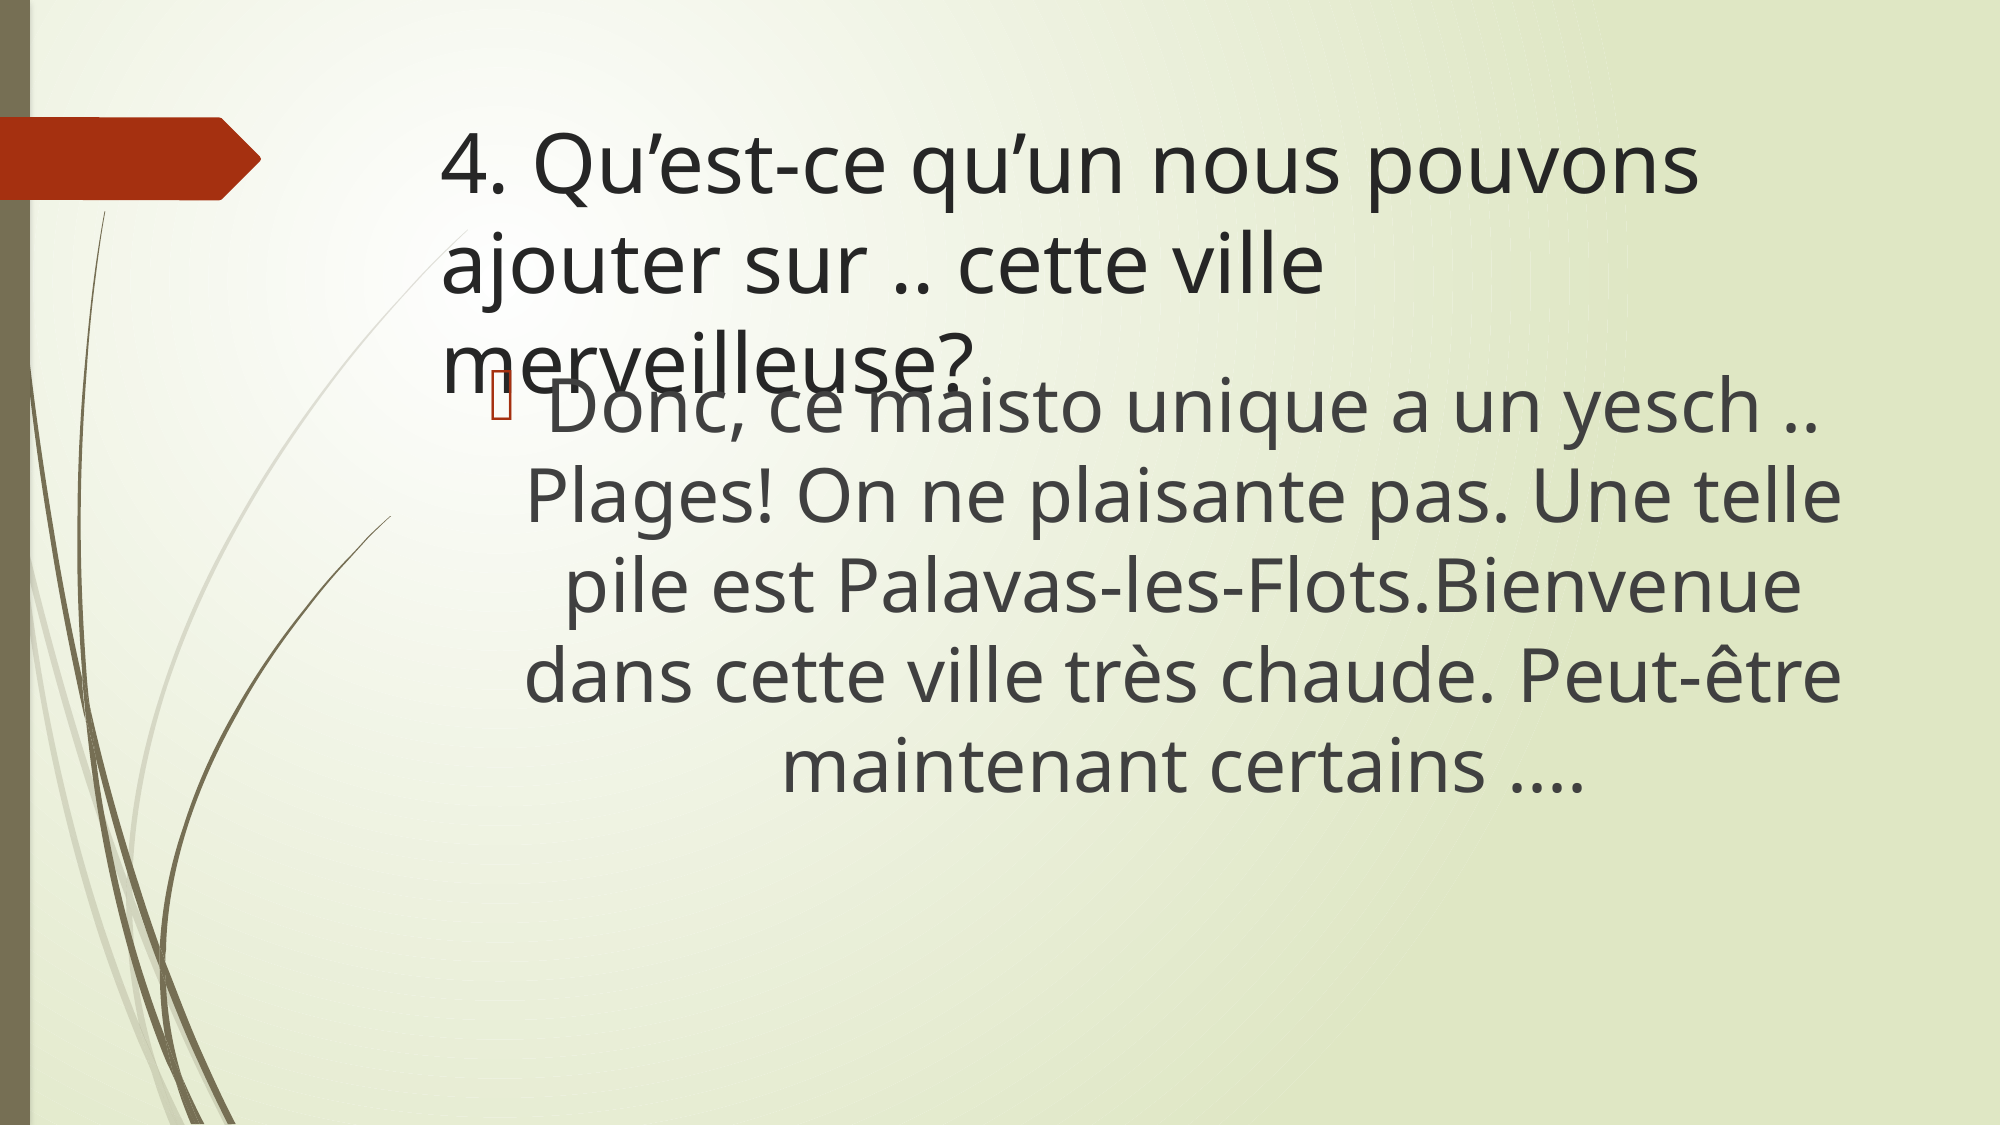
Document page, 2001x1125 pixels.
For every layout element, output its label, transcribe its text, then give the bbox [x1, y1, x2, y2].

title 4. Qu’est-ce qu’un nous pouvons ajouter sur .. cette ville merveilleuse? [425, 102, 1888, 313]
list Donc, ce maisto unique a un yesch .. Plages! On ne plaisante pas. Une telle pile est Palavas-les-Flots.Bienvenue dans cette ville très chaude. Peut-être maintenant certains .... [424, 350, 1888, 970]
